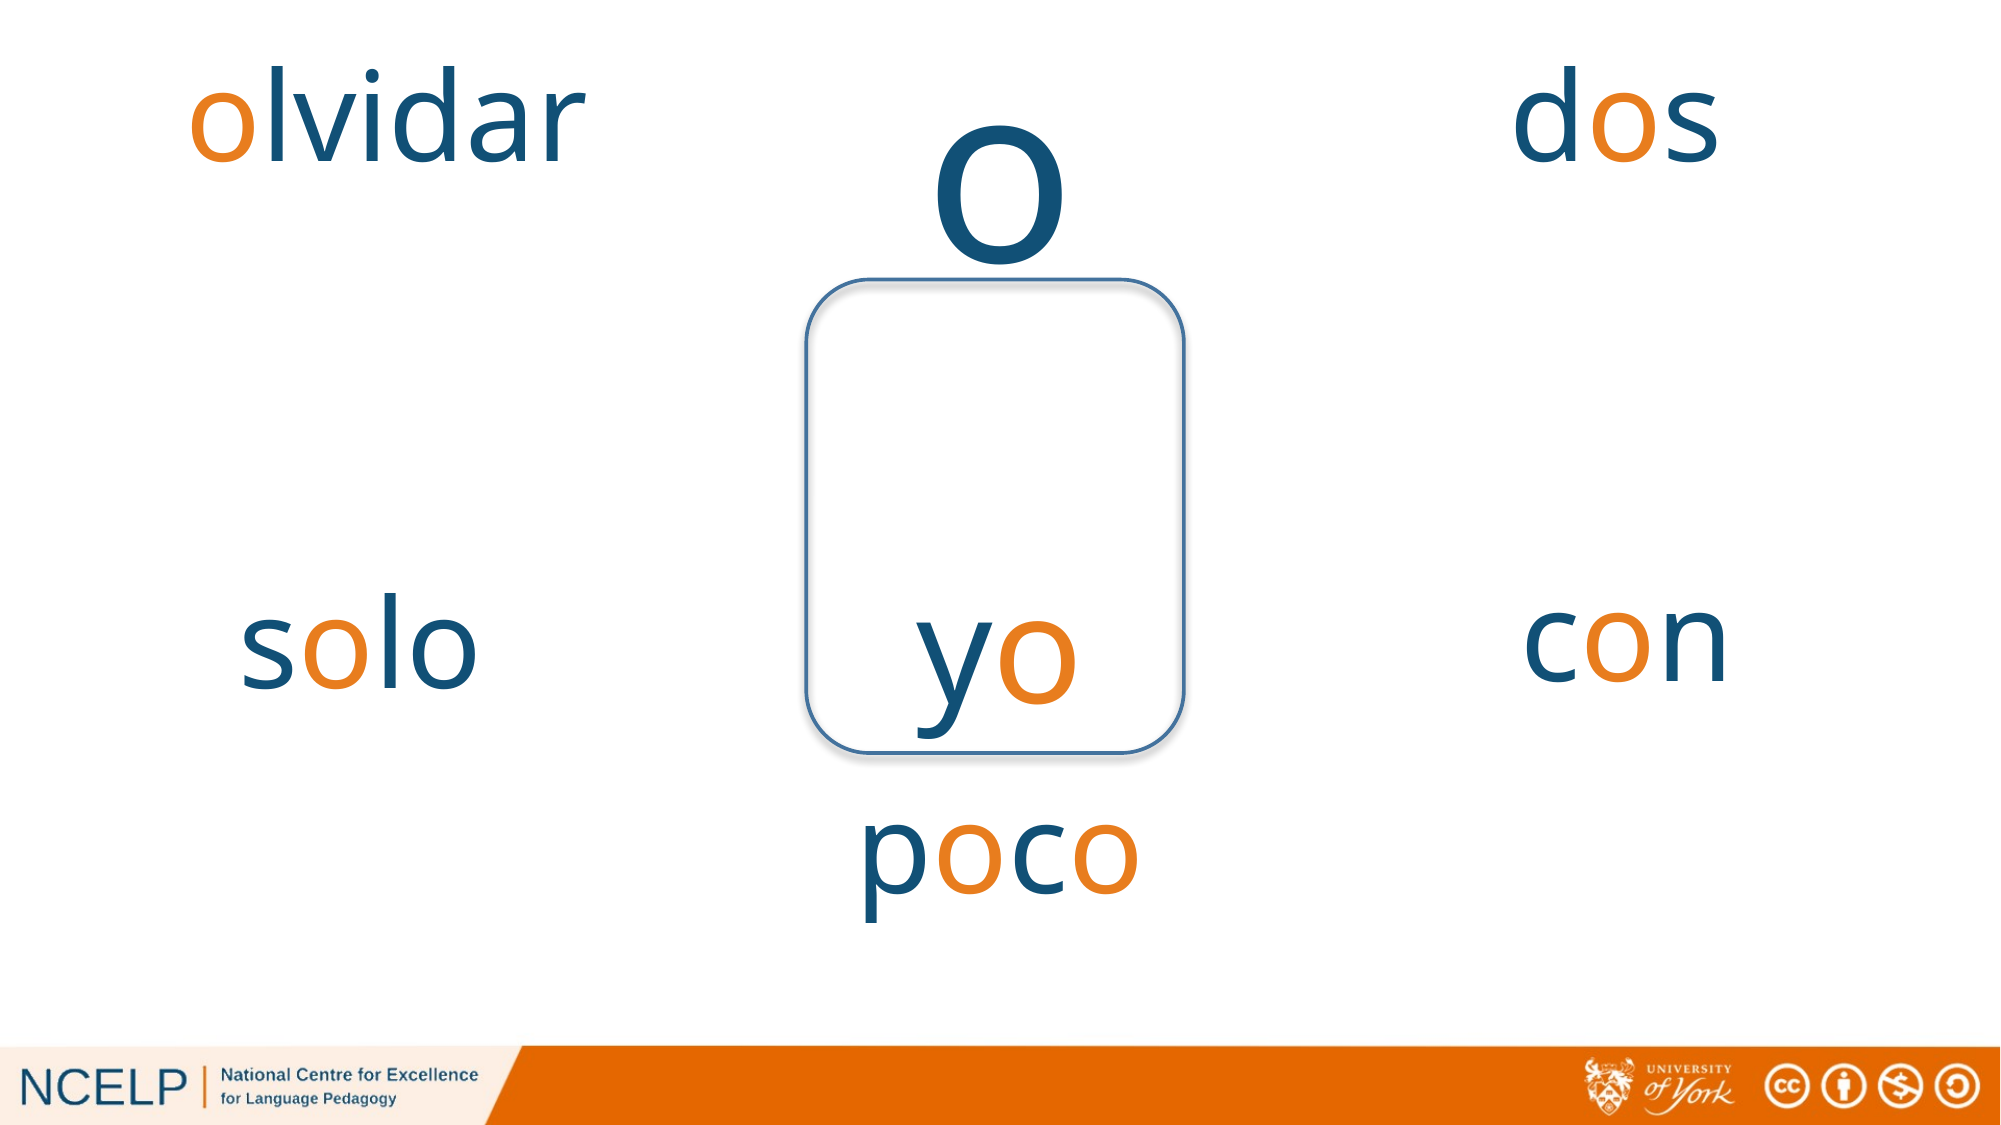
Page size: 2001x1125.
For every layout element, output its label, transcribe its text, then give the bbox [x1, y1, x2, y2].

text_box dos [1404, 28, 1828, 194]
text_box [805, 278, 1185, 755]
text_box solo [176, 555, 545, 721]
text_box olvidar [129, 28, 645, 194]
text_box poco [771, 761, 1229, 927]
text_box con [1441, 548, 1813, 714]
title o [137, 72, 1863, 291]
picture [0, 0, 2001, 1125]
text_box yo [876, 546, 1124, 741]
